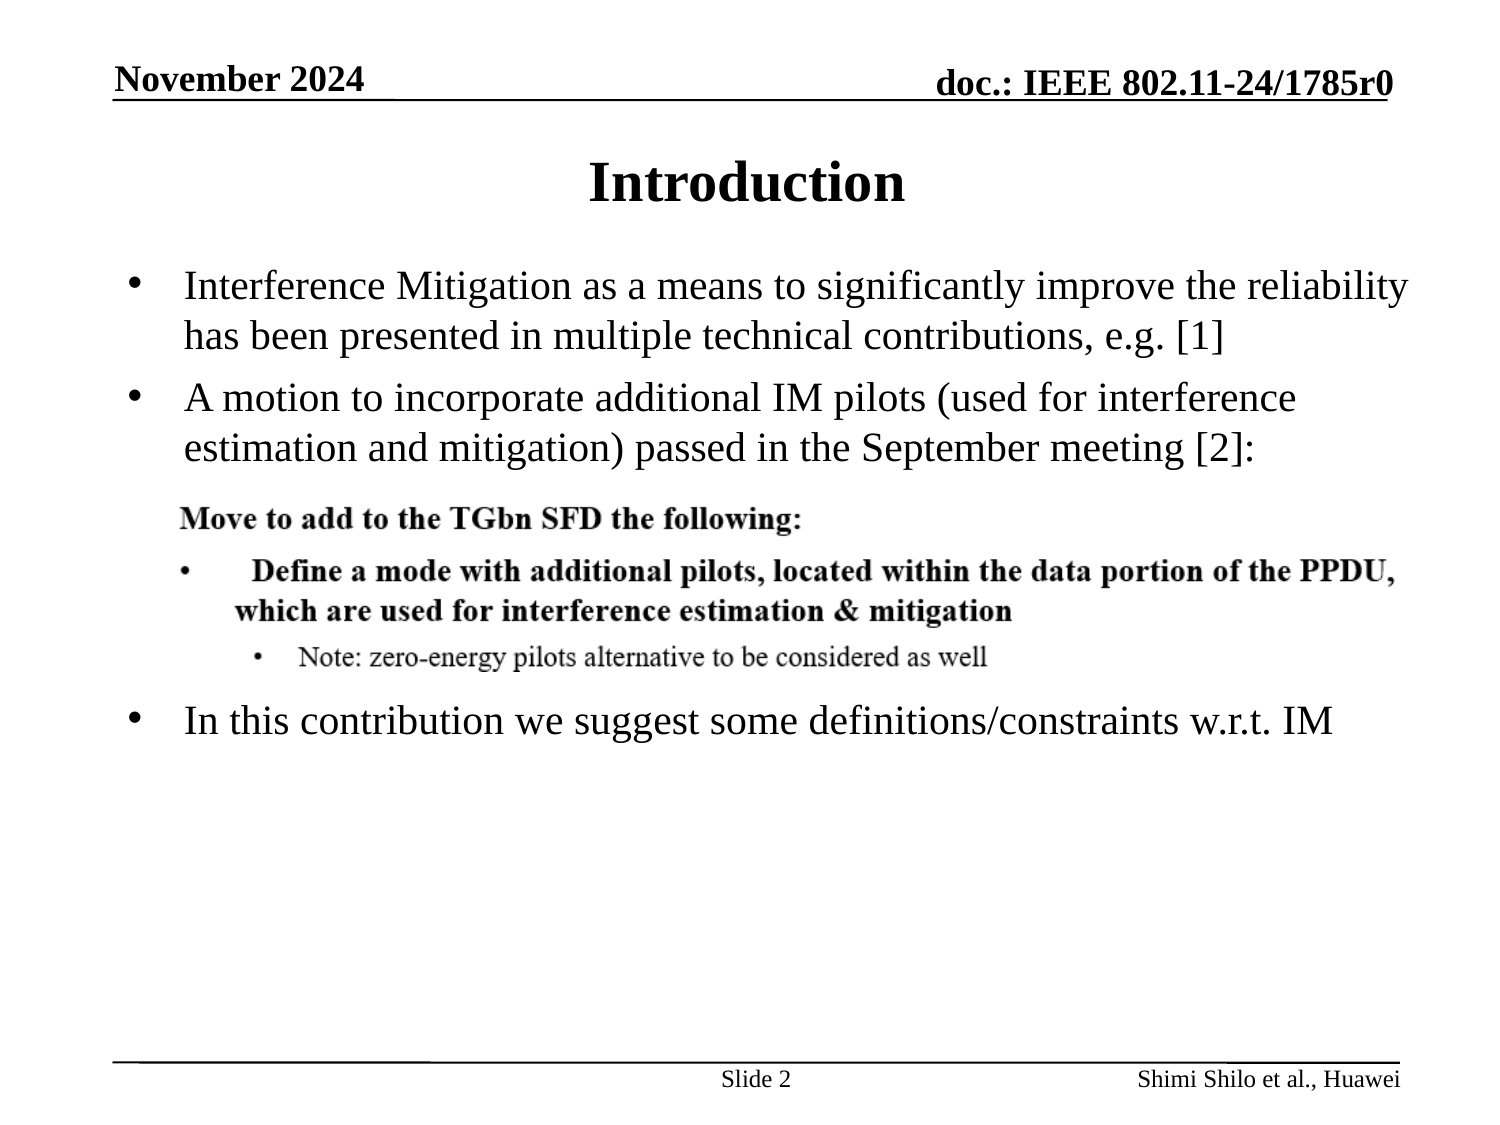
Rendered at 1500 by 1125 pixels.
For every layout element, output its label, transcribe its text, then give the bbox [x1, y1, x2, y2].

list Interference Mitigation as a means to significantly improve the reliability has been presented in multiple technical contributions, e.g. [1] A motion to incorporate additional IM pilots (used for interference estimation and mitigation) passed in the September meeting [2]: In this contribution we suggest some definitions/constraints w.r.t. IM [112, 249, 1451, 950]
title Introduction [93, 112, 1402, 244]
footer Shimi Shilo et al., Huawei [878, 1061, 1402, 1093]
picture [174, 499, 1408, 672]
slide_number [114, 54, 493, 100]
slide_number Slide 2 [712, 1061, 800, 1123]
